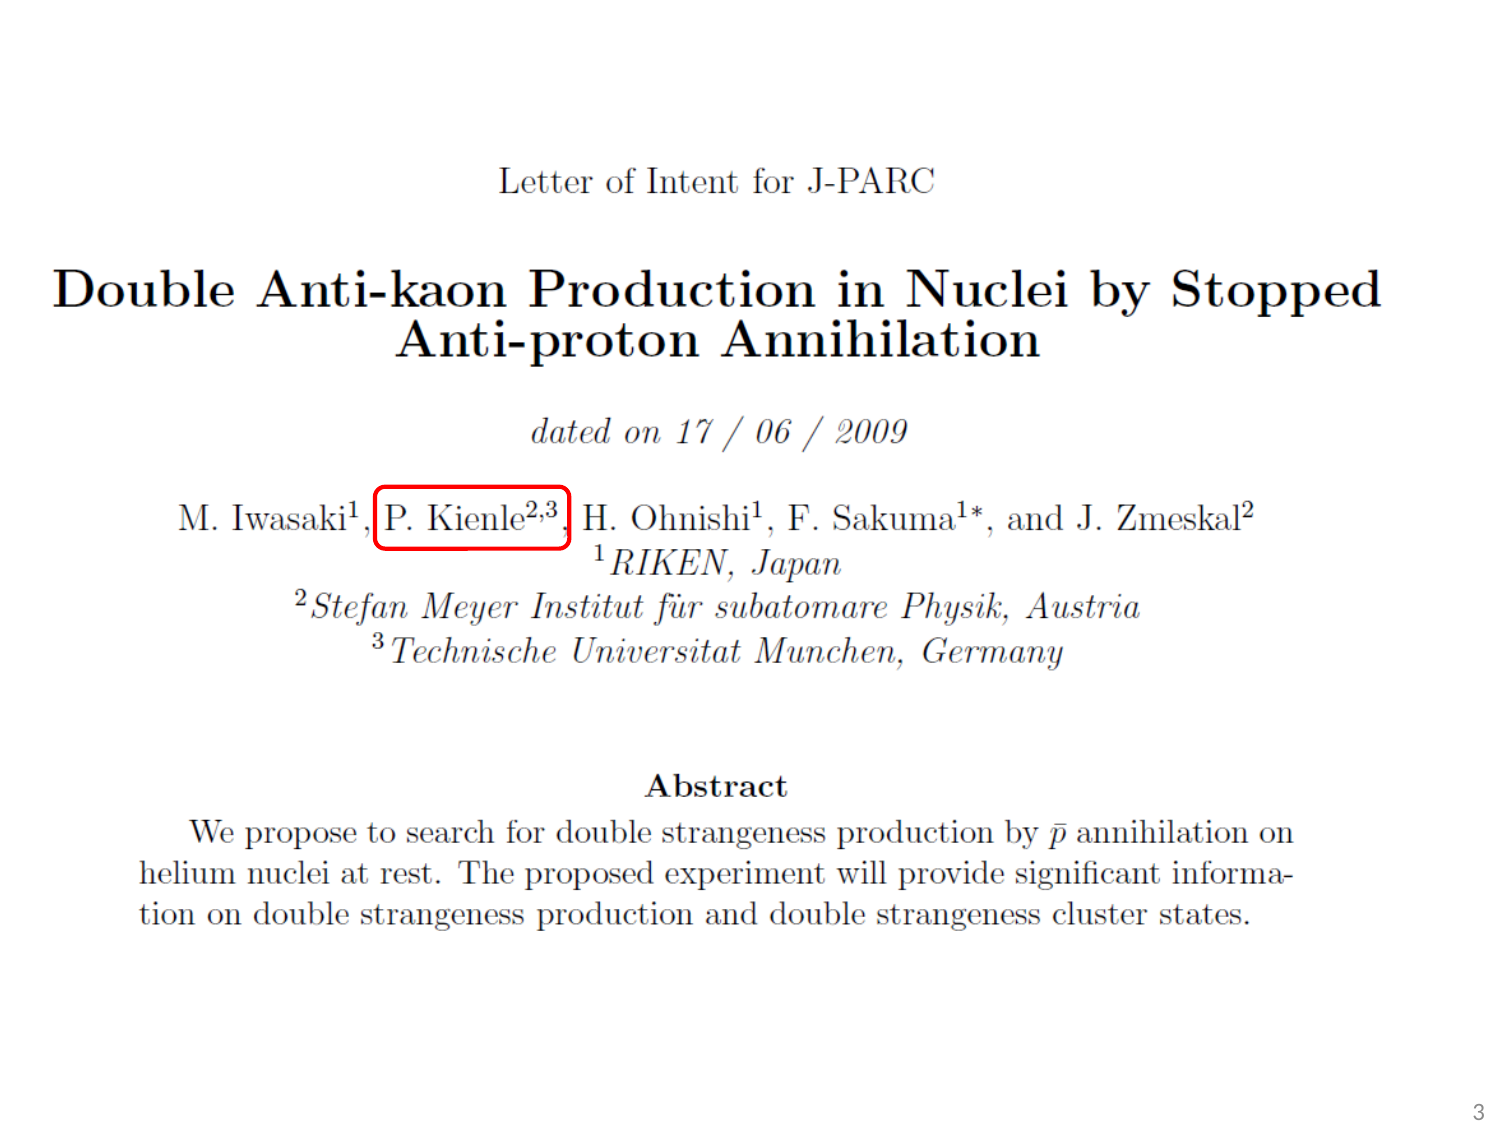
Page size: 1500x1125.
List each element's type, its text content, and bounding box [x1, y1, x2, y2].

slide_number 3 [1149, 1080, 1500, 1125]
picture [0, 109, 1460, 988]
